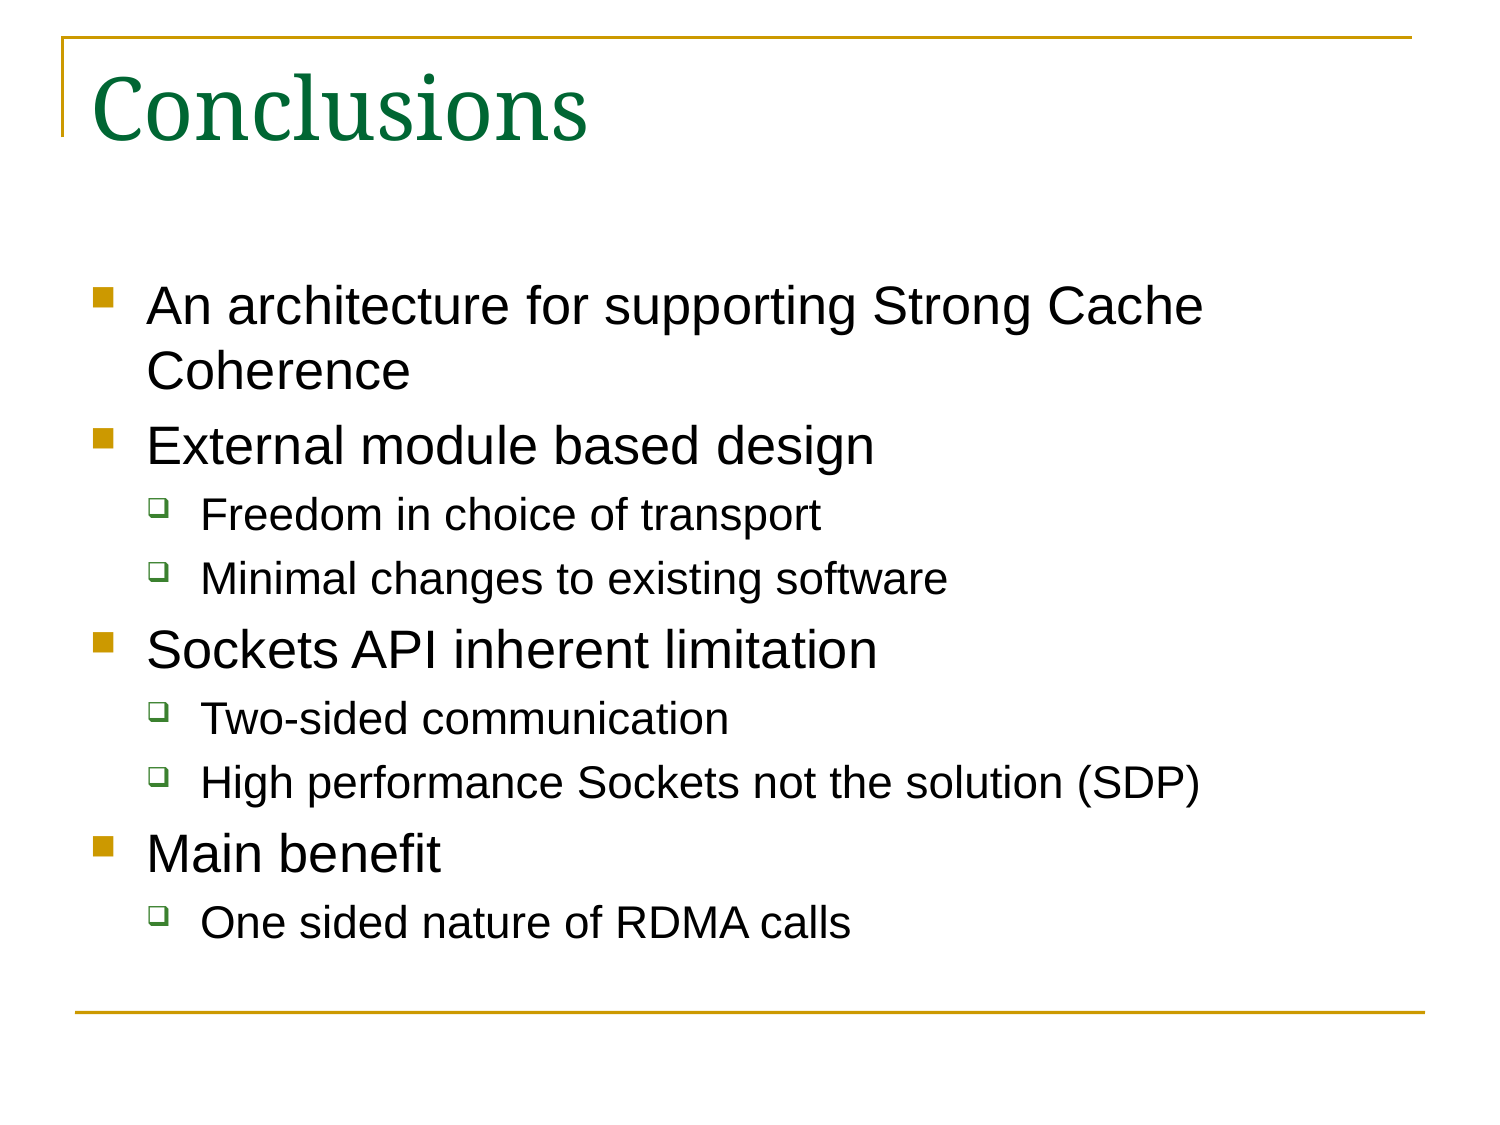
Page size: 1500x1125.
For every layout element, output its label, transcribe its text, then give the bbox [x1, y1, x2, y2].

list An architecture for supporting Strong Cache Coherence External module based design Freedom in choice of transport Minimal changes to existing software Sockets API inherent limitation Two-sided communication High performance Sockets not the solution (SDP) Main benefit One sided nature of RDMA calls [75, 262, 1425, 1006]
title Conclusions [75, 45, 1425, 233]
